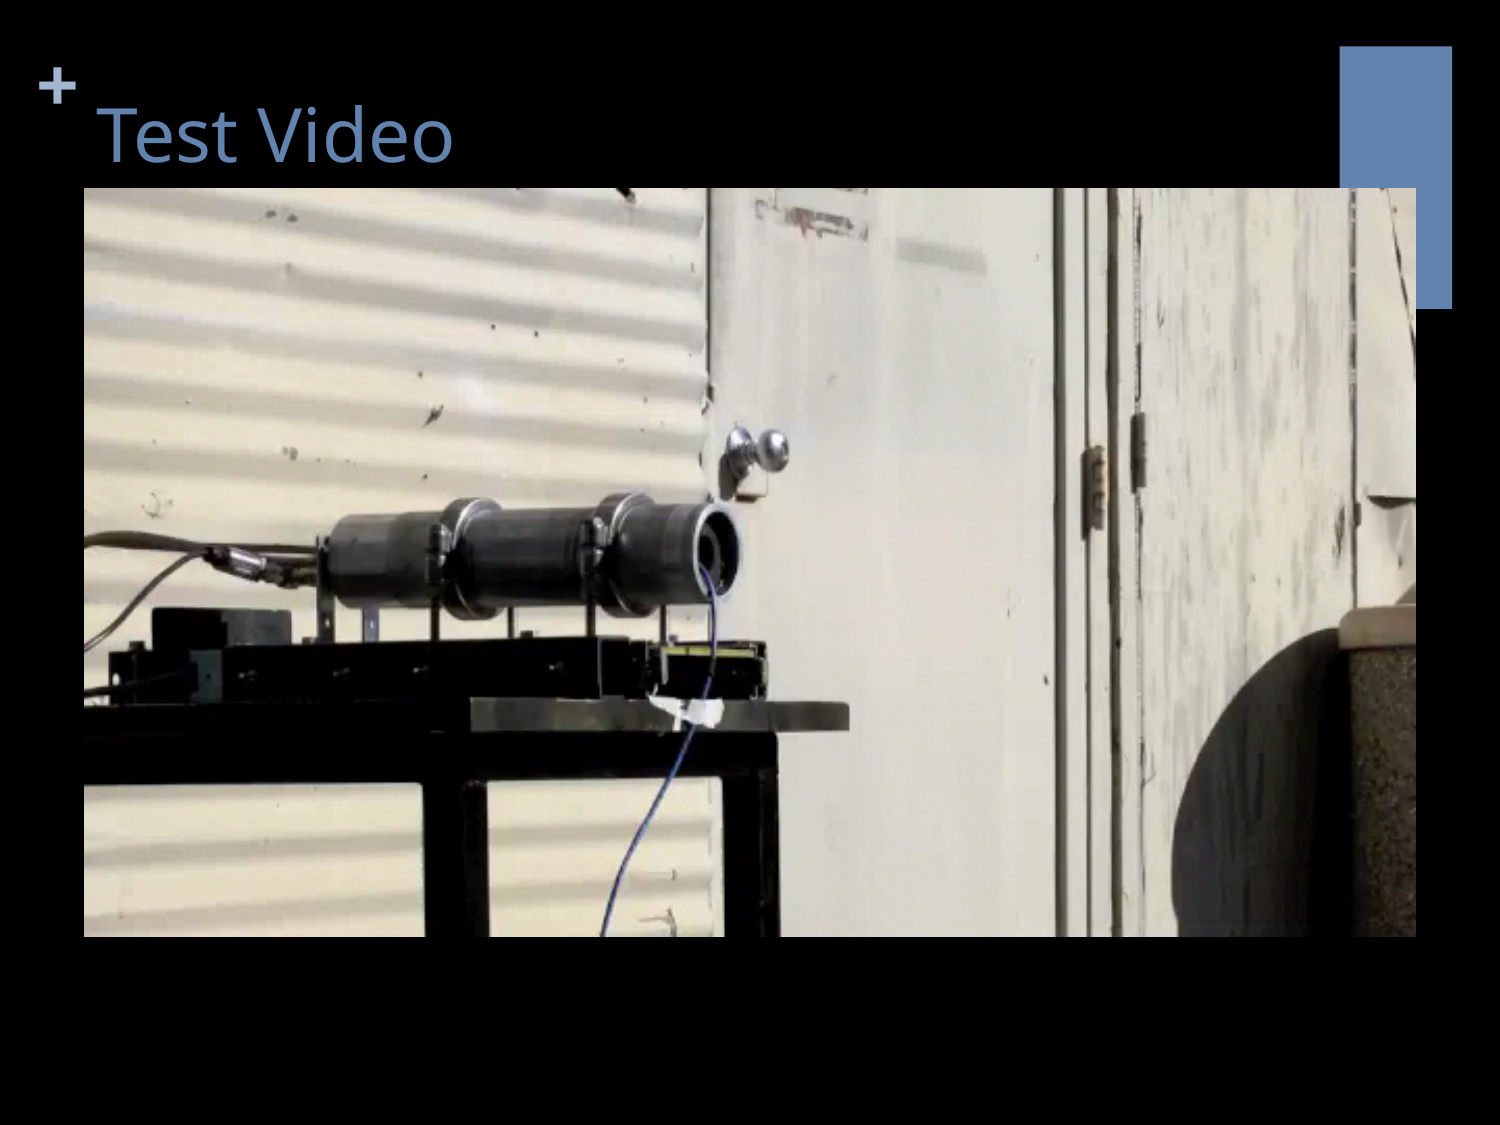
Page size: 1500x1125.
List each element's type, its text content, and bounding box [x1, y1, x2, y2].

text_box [82, 186, 1418, 938]
title Test Video [81, 22, 1322, 185]
